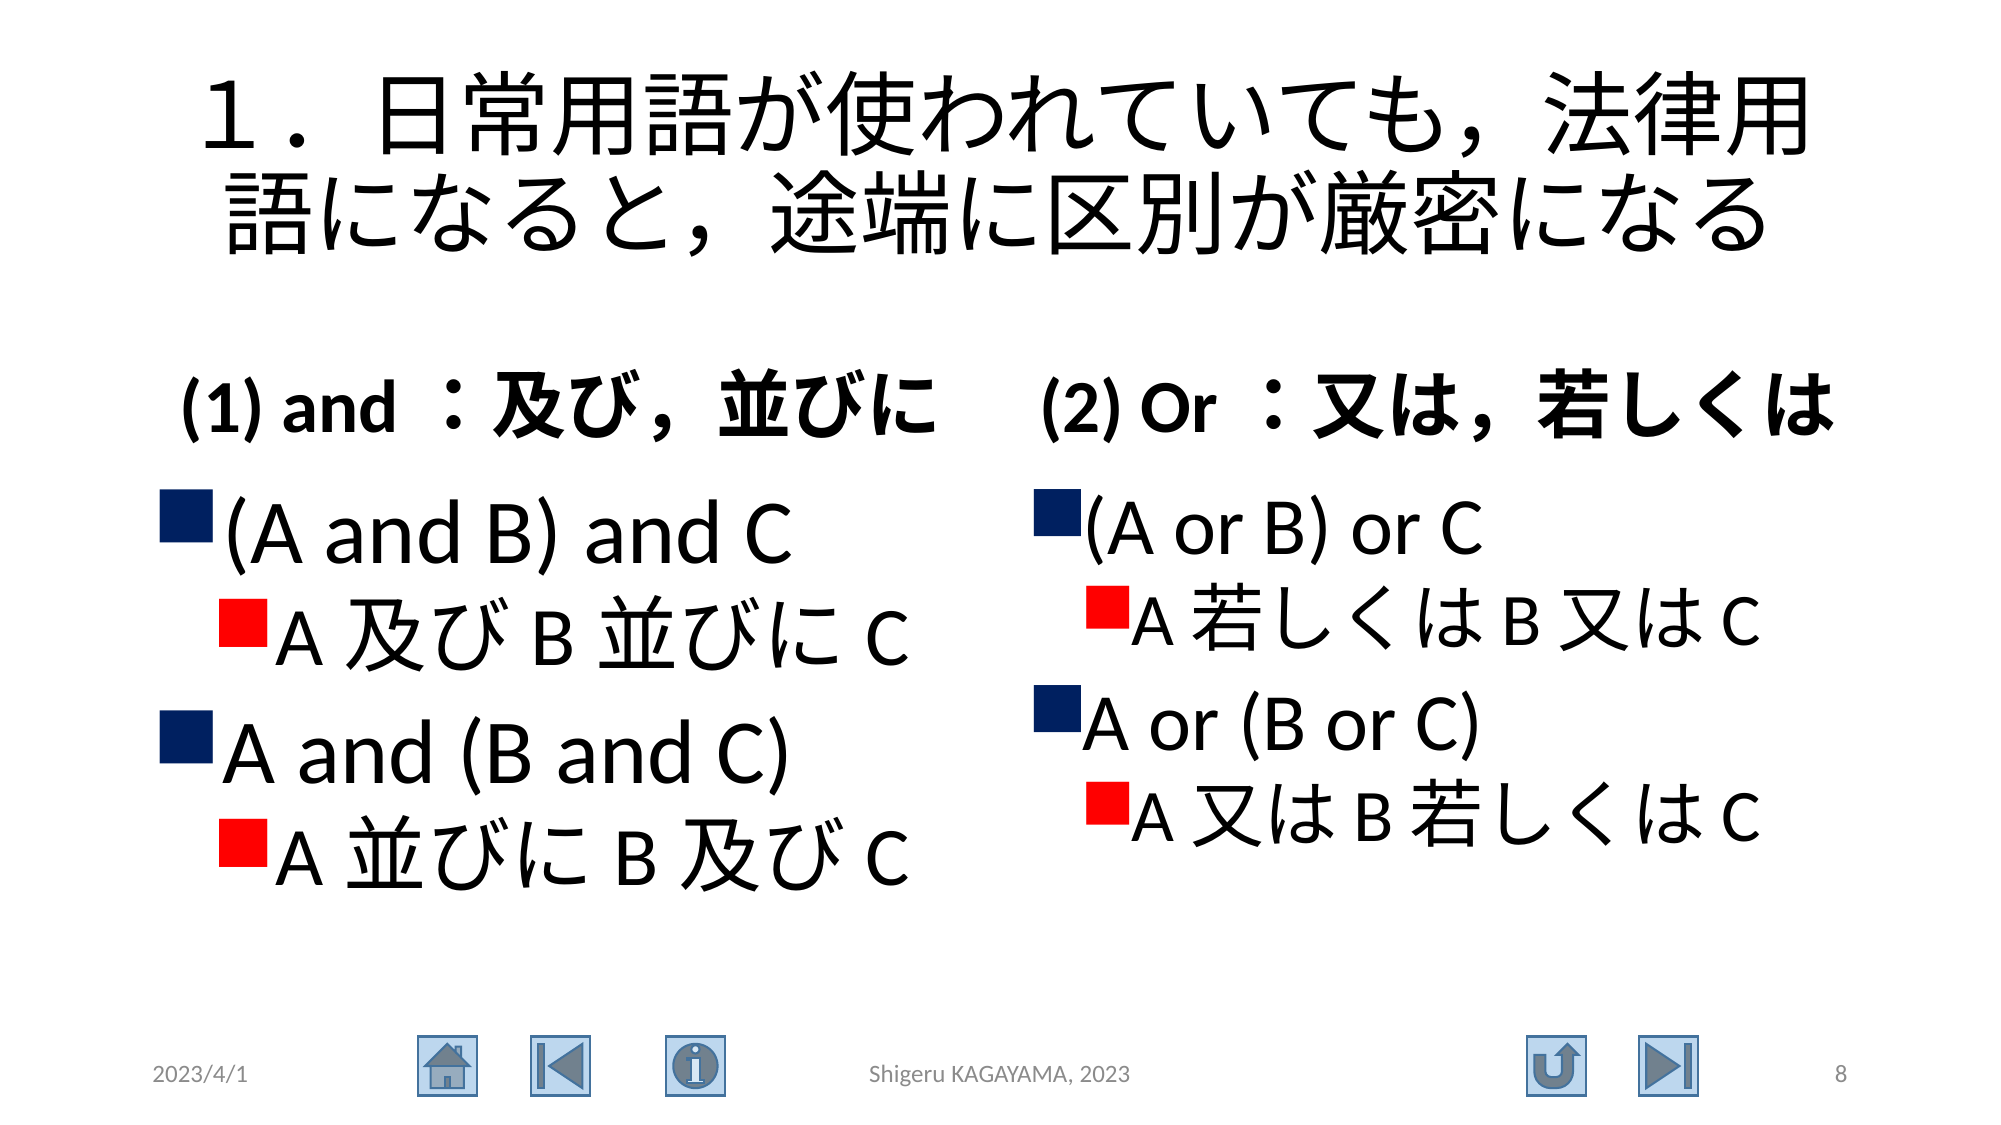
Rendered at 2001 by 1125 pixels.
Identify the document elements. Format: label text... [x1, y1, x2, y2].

footer Shigeru KAGAYAMA, 2023 [662, 1042, 1338, 1103]
list (A and B) and C A及びB並びにC A and (B and C) A並びにB及びC [137, 476, 984, 977]
list (2) Or：又は，若しくは [1012, 341, 1863, 475]
slide_number 8 [1412, 1042, 1863, 1103]
list (A or B) or C A若しくはB又はC A or (B or C) A又はB若しくはC [1012, 476, 1863, 977]
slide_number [137, 1042, 588, 1103]
title １．日常用語が使われていても，法律用語になると，途端に区別が厳密になる [137, 59, 1863, 278]
list (1) and：及び，並びに [137, 341, 984, 475]
